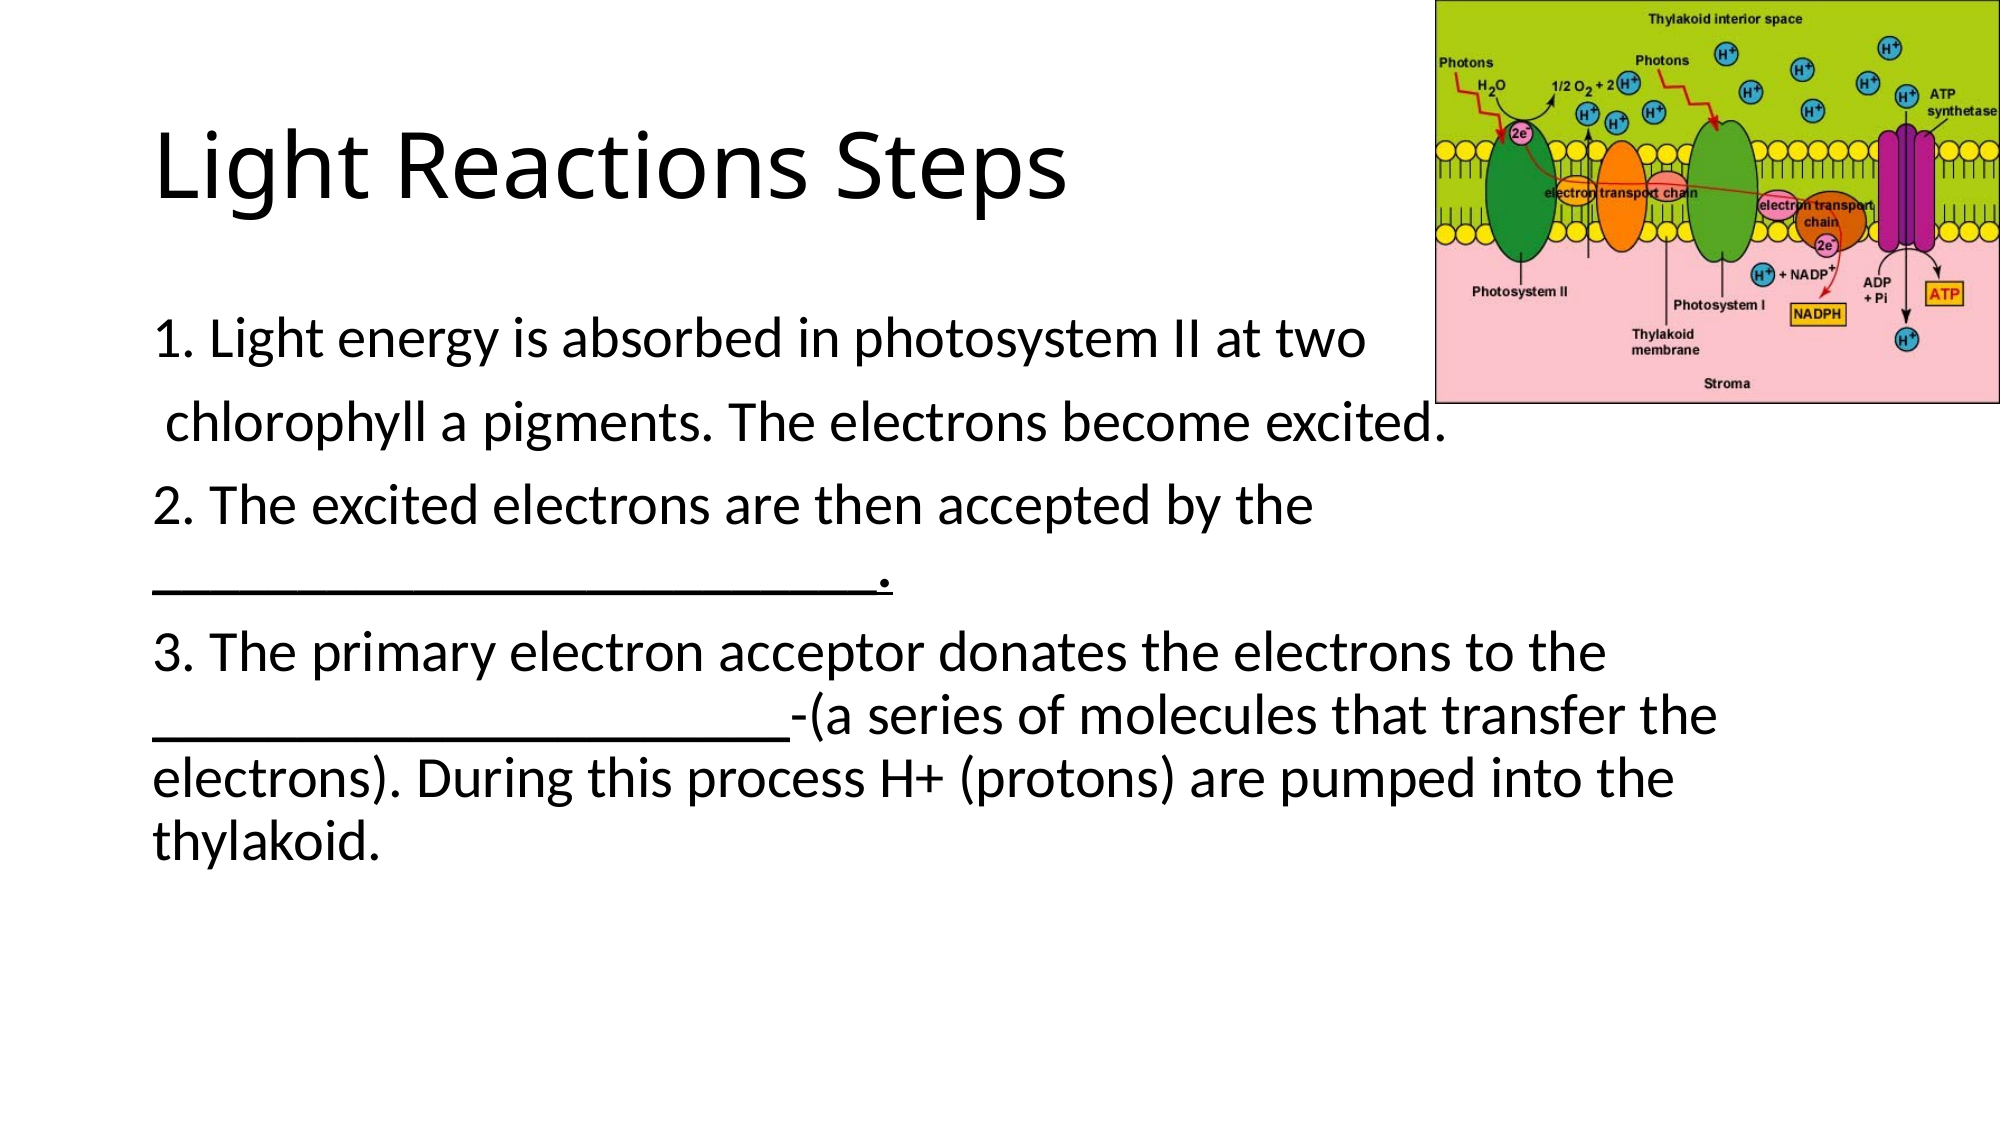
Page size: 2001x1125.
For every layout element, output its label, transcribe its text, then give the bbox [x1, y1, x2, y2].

picture [1435, 0, 2000, 404]
title Light Reactions Steps [137, 59, 1435, 278]
list 1. Light energy is absorbed in photosystem II at two chlorophyll a pigments. The electrons become excited. 2. The excited electrons are then accepted by the _________________________. 3. The primary electron acceptor donates the electrons to the ______________________-(a series of molecules that transfer the electrons). During this process H+ (protons) are pumped into the thylakoid. [137, 299, 1863, 1014]
